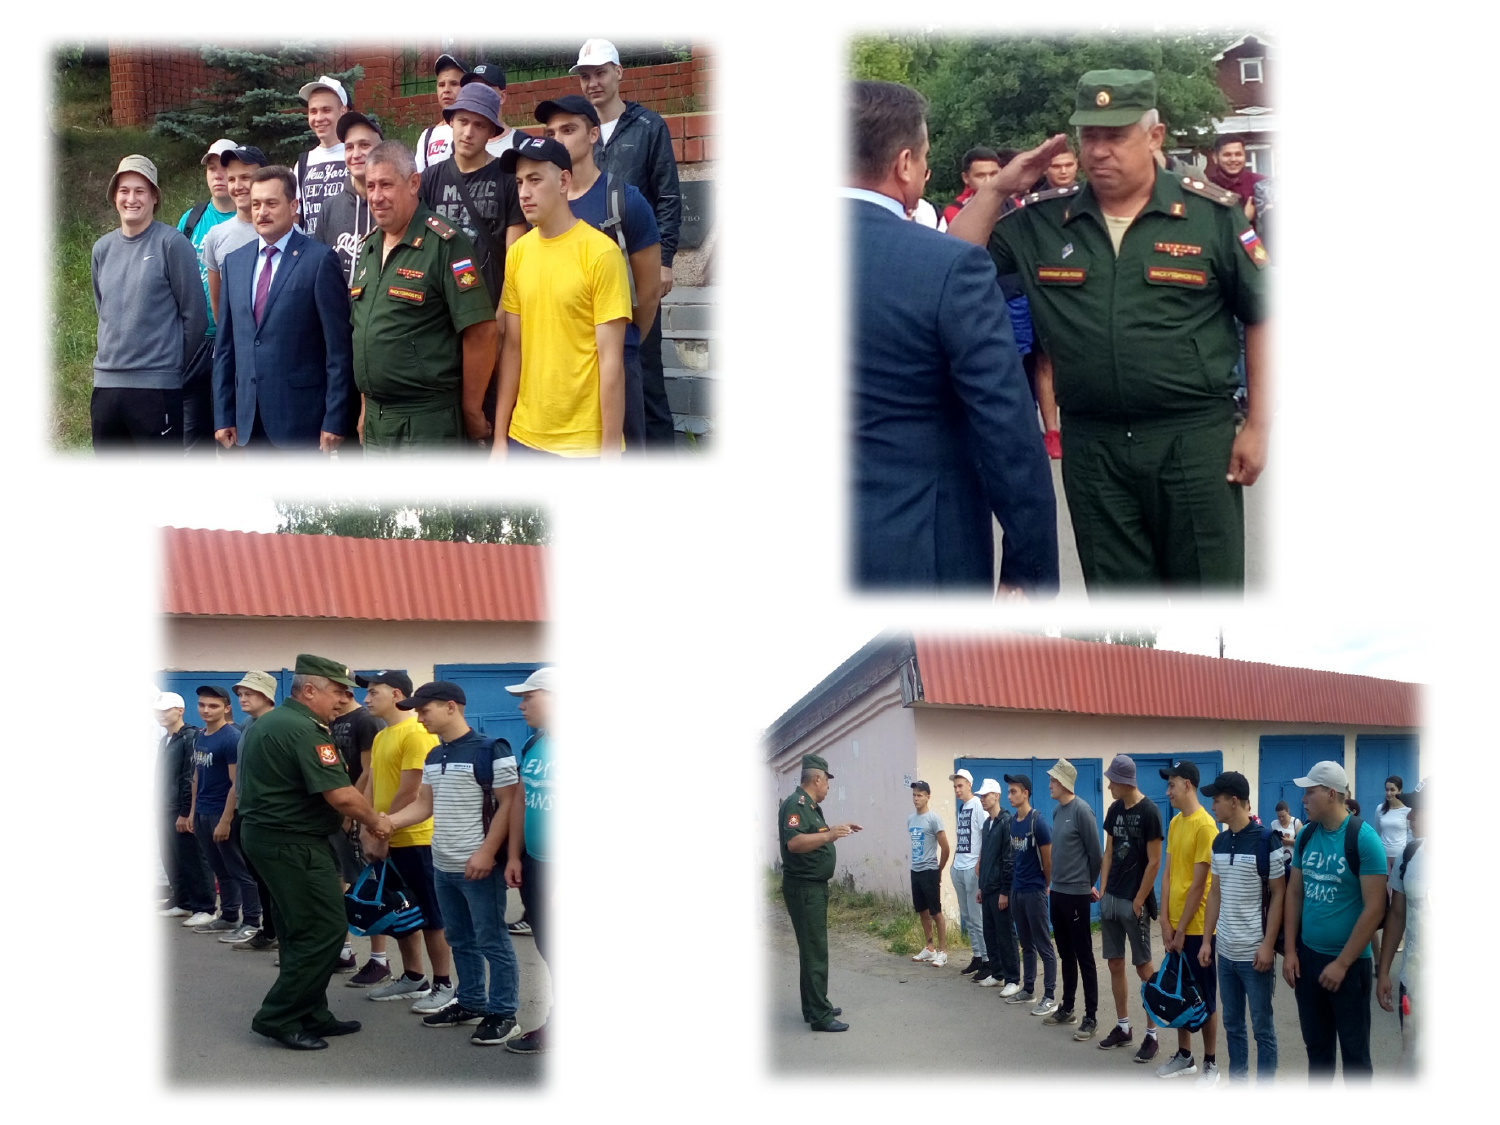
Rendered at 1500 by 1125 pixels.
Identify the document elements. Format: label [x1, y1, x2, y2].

picture [761, 49, 1353, 581]
picture [46, 520, 662, 1078]
list [749, 621, 1436, 1095]
picture [35, 30, 727, 469]
